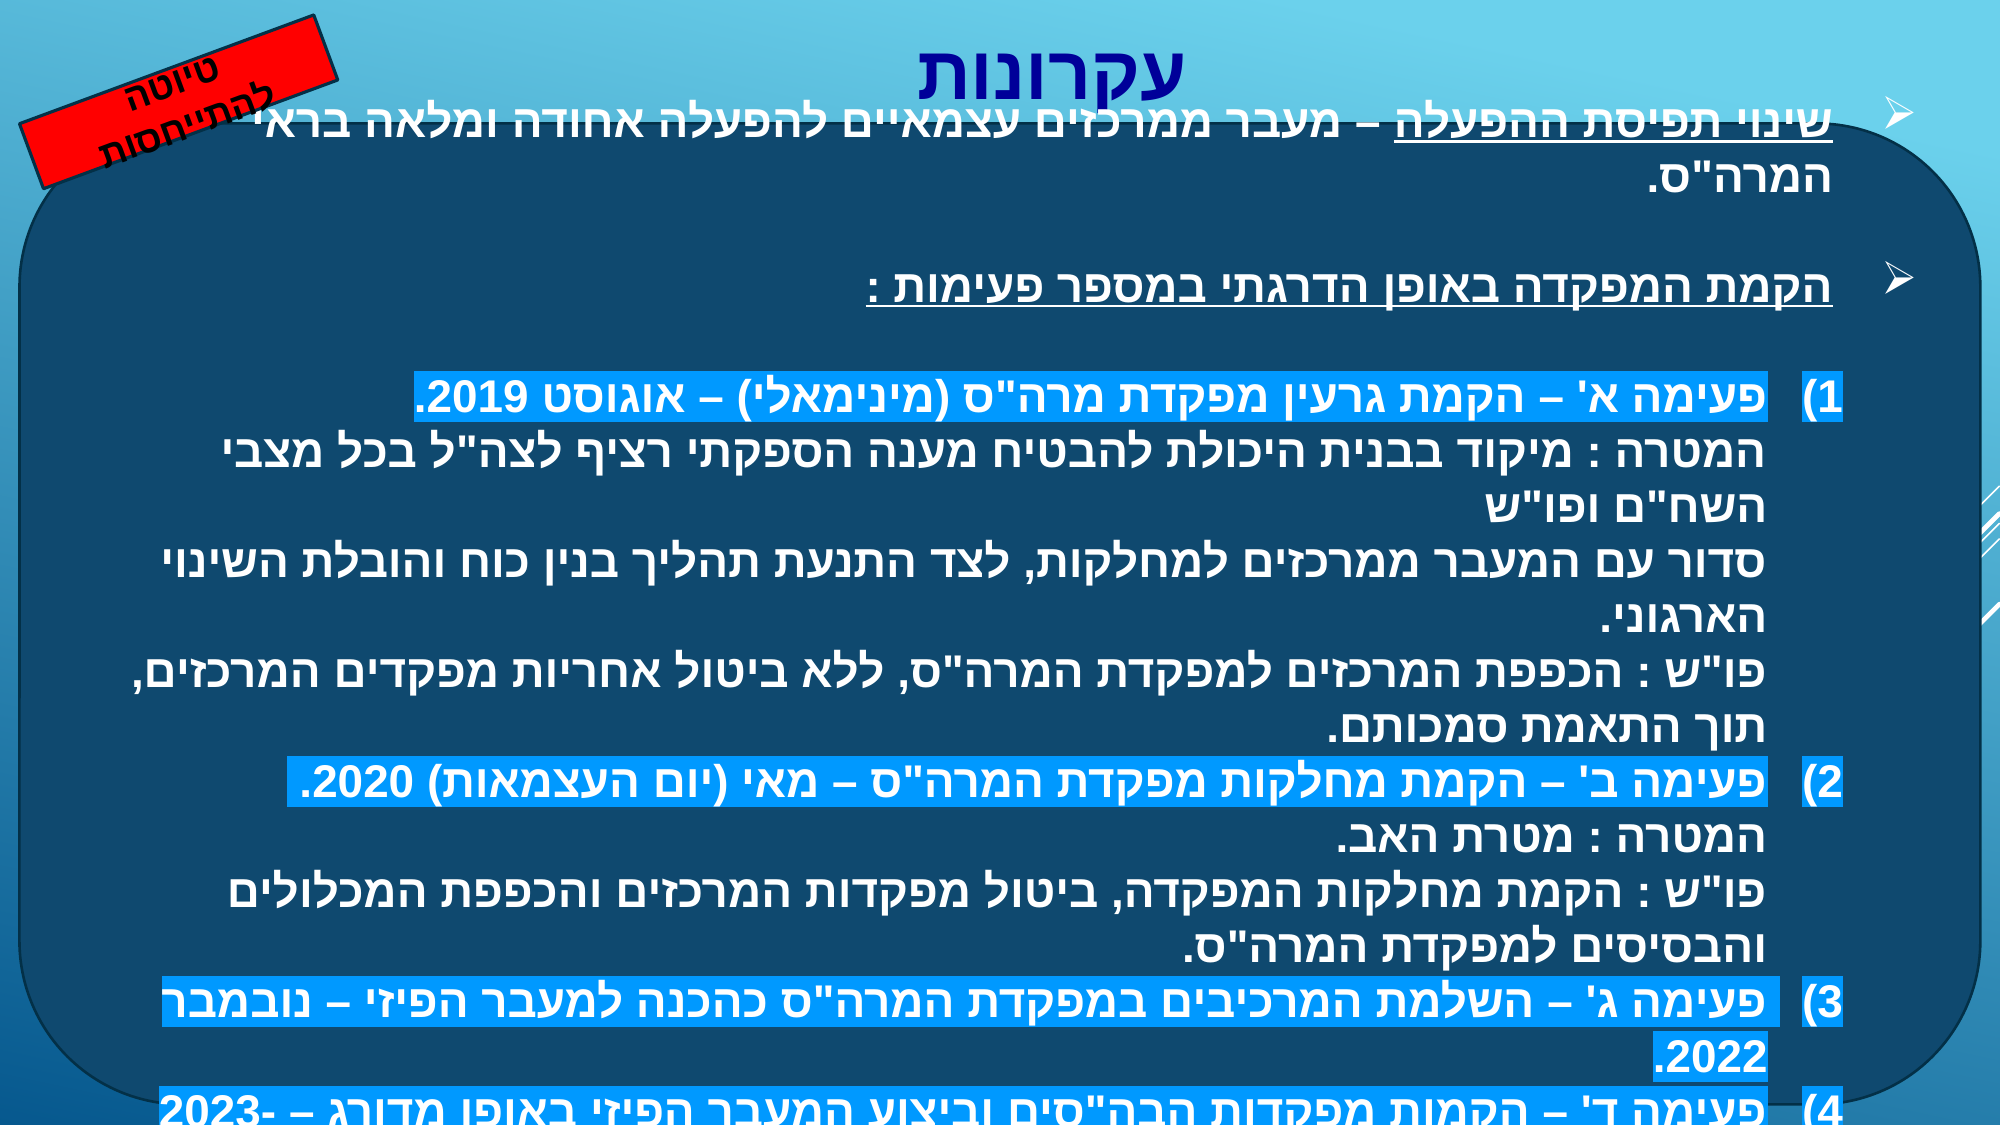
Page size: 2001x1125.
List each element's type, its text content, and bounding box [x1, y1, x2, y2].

text_box עקרונות [345, 17, 1760, 122]
text_box טיוטה להתייחסות [18, 13, 340, 190]
text_box שינוי תפיסת ההפעלה – מעבר ממרכזים עצמאיים להפעלה אחודה ומלאה בראי המרה"ס. הקמת המפקדה באופן הדרגתי במספר פעימות : פעימה א' – הקמת גרעין מפקדת מרה"ס (מינימאלי) – אוגוסט 2019. המטרה : מיקוד בבנית היכולת להבטיח מענה הספקתי רציף לצה"ל בכל מצבי השח"ם ופו"ש סדור עם המעבר ממרכזים למחלקות, לצד התנעת תהליך בנין כוח והובלת השינוי הארגוני. פו"ש : הכפפת המרכזים למפקדת המרה"ס, ללא ביטול אחריות מפקדים המרכזים, תוך התאמת סמכותם. פעימה ב' – הקמת מחלקות מפקדת המרה"ס – מאי (יום העצמאות) 2020. המטרה : מטרת האב. פו"ש : הקמת מחלקות המפקדה, ביטול מפקדות המרכזים והכפפת המכלולים והבסיסים למפקדת המרה"ס. פעימה ג' – השלמת המרכיבים במפקדת המרה"ס כהכנה למעבר הפיזי – נובמבר 2022. פעימה ד' – הקמות מפקדות הבה"סים וביצוע המעבר הפיזי באופן מדורג – 2023-2025. [18, 122, 1982, 1106]
